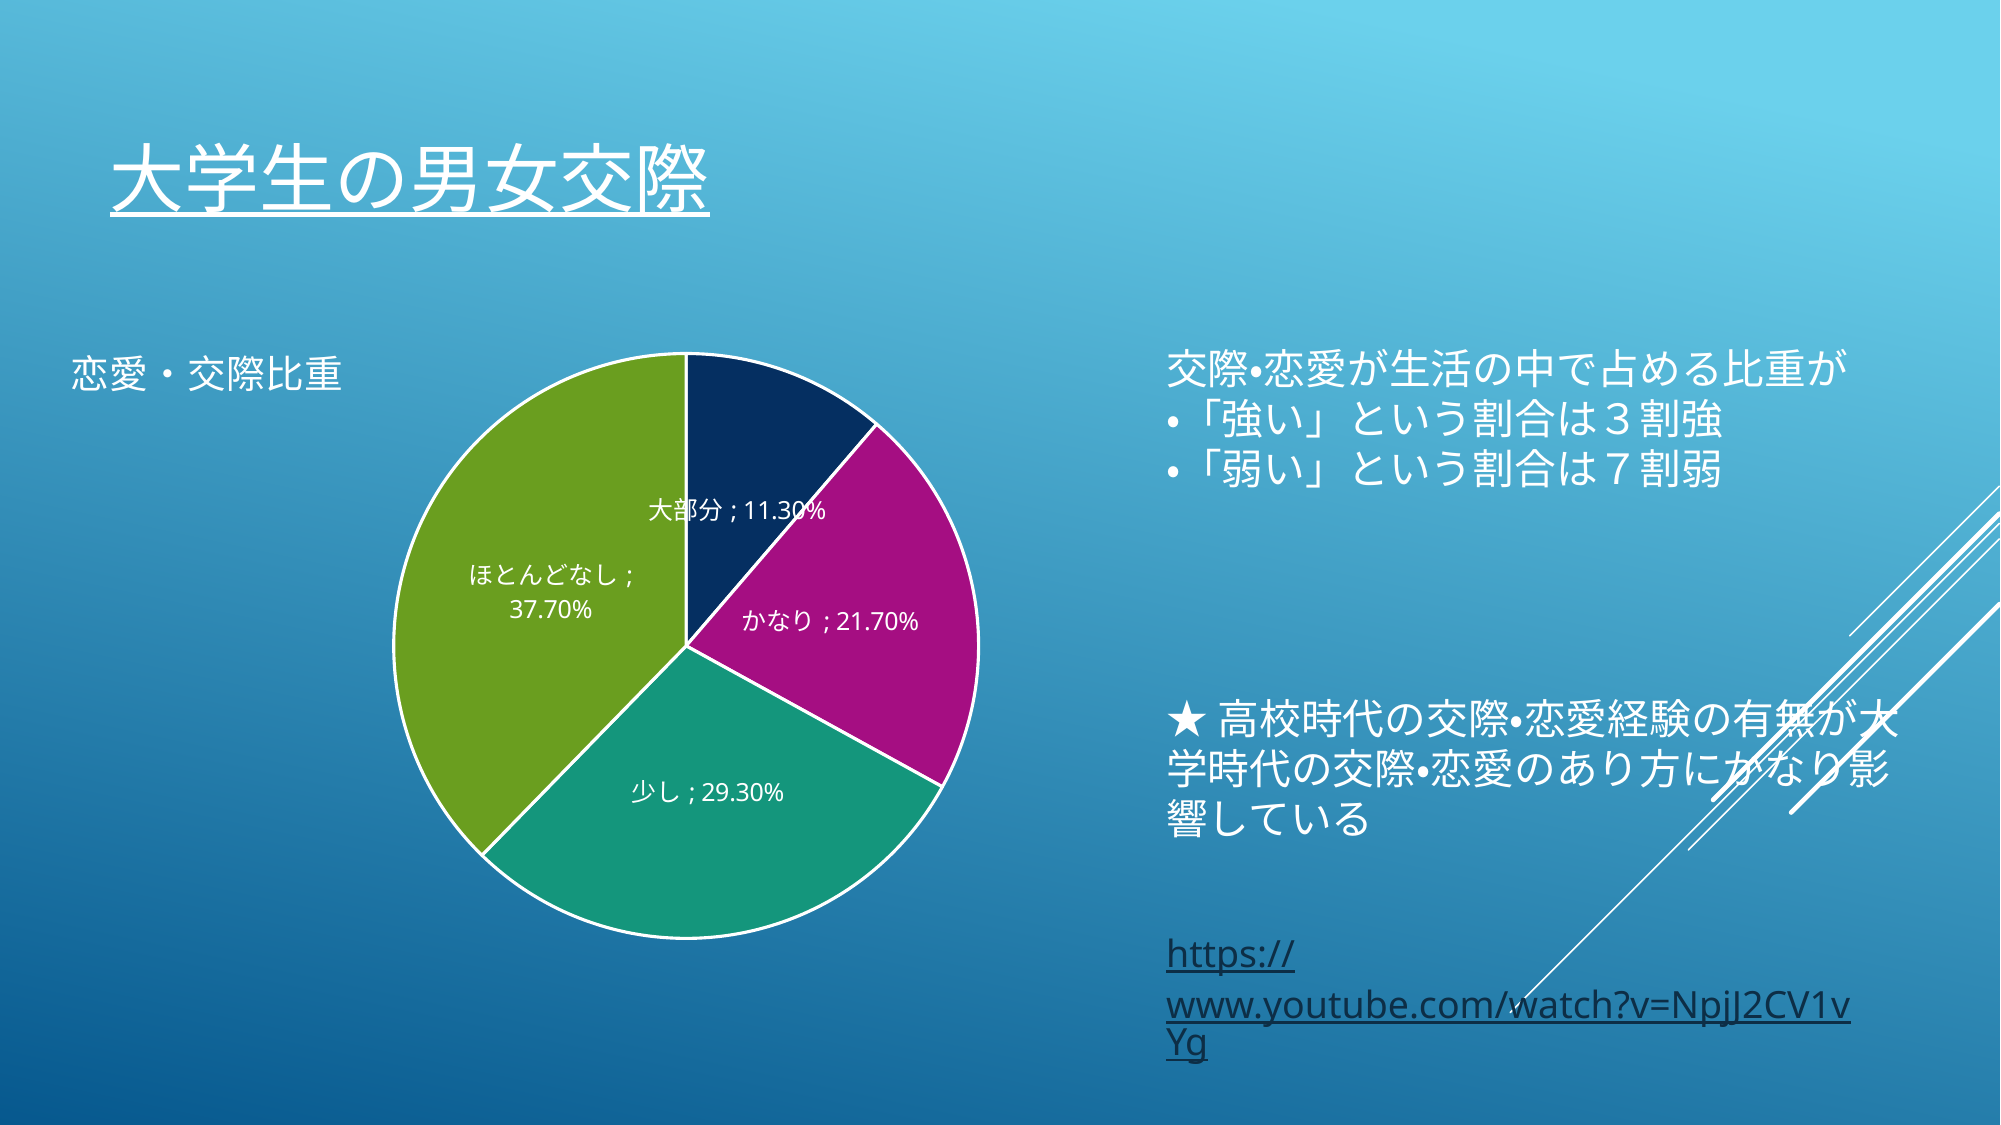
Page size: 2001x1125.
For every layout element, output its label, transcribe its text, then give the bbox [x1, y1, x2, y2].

text_box https://www.youtube.com/watch?v=NpjJ2CV1vYg [1151, 922, 1873, 1084]
title 大学生の男女交際 [94, 52, 1495, 300]
text_box 交際・恋愛が生活の中で占める比重が ・「強い」という割合は３割強 ・「弱い」という割合は７割弱 ★高校時代の交際・恋愛経験の有無が大学時代の交際・恋愛のあり方にかなり影響している [1373, 335, 1919, 850]
chart [0, 237, 1373, 954]
